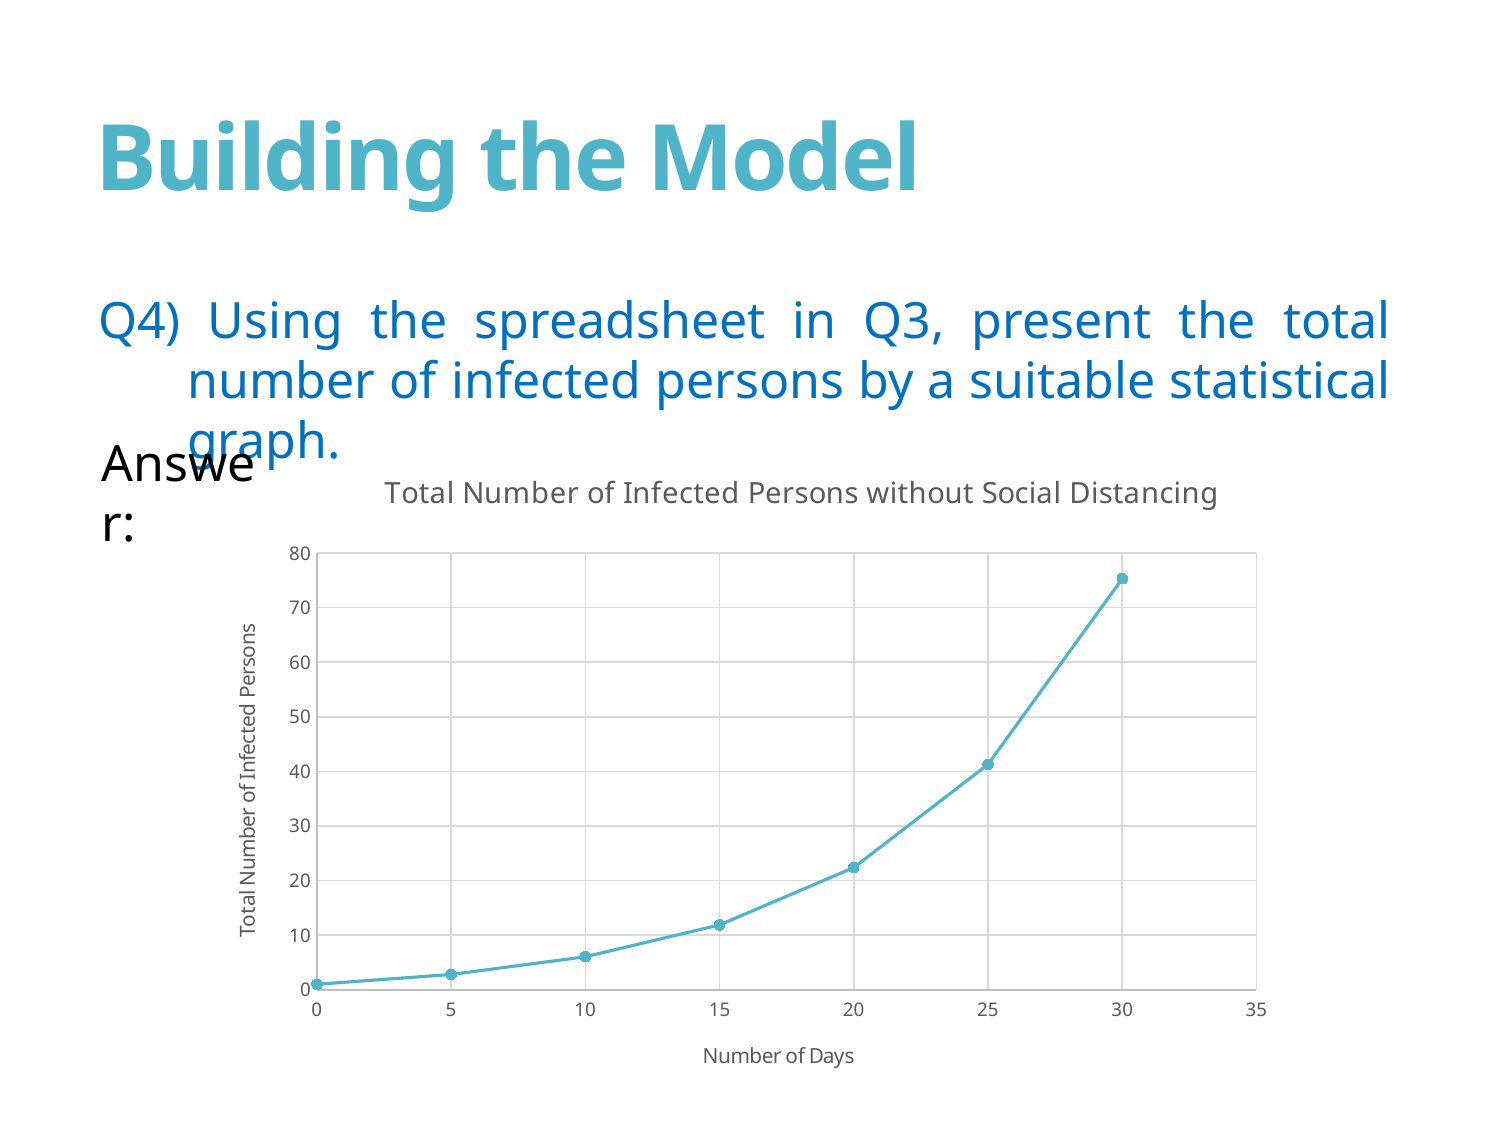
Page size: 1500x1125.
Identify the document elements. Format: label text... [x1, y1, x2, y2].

list Q4) Using the spreadsheet in Q3, present the total number of infected persons by a suitable statistical graph. [83, 281, 1407, 1011]
title Building the Model [80, 63, 1407, 258]
text_box Answer: [86, 423, 280, 559]
chart [199, 447, 1290, 1102]
